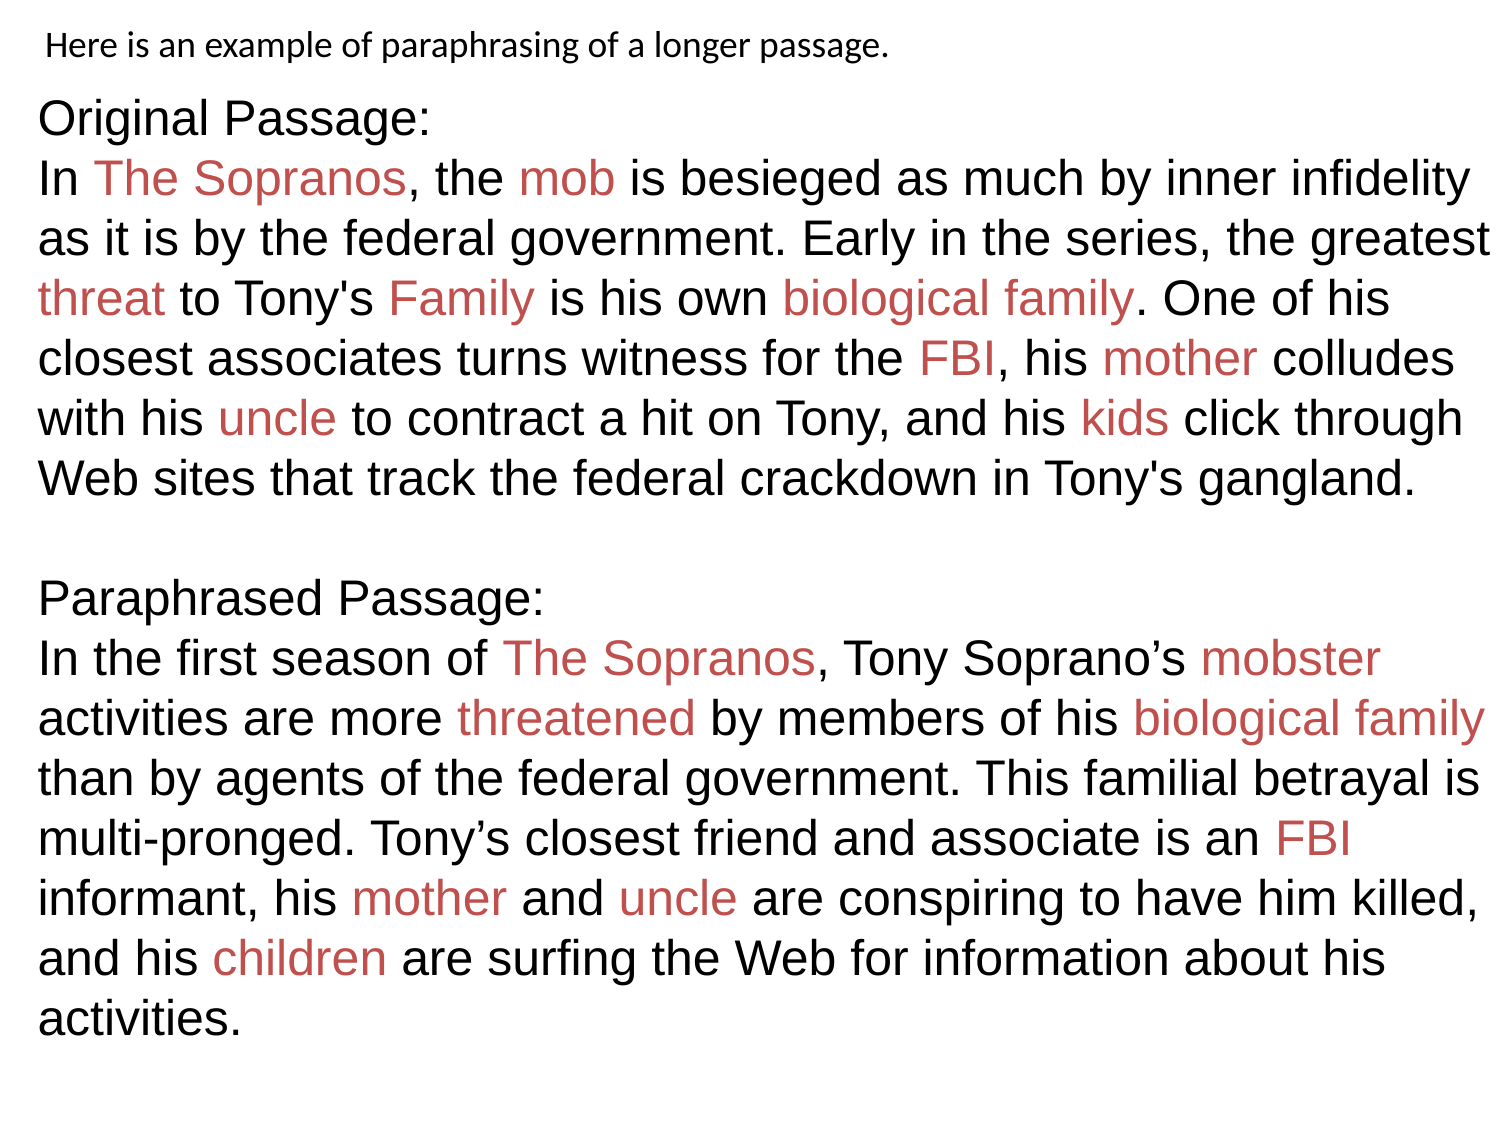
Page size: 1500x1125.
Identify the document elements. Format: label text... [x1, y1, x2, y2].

text_box Original Passage: In The Sopranos, the mob is besieged as much by inner infidelity as it is by the federal government. Early in the series, the greatest threat to Tony's Family is his own biological family. One of his closest associates turns witness for the FBI, his mother colludes with his uncle to contract a hit on Tony, and his kids click through Web sites that track the federal crackdown in Tony's gangland. Paraphrased Passage: In the first season of The Sopranos, Tony Soprano’s mobster activities are more threatened by members of his biological family than by agents of the federal government. This familial betrayal is multi-pronged. Tony’s closest friend and associate is an FBI informant, his mother and uncle are conspiring to have him killed, and his children are surfing the Web for information about his activities. [37, 85, 1500, 1046]
text_box Here is an example of paraphrasing of a longer passage. [37, 12, 1125, 73]
